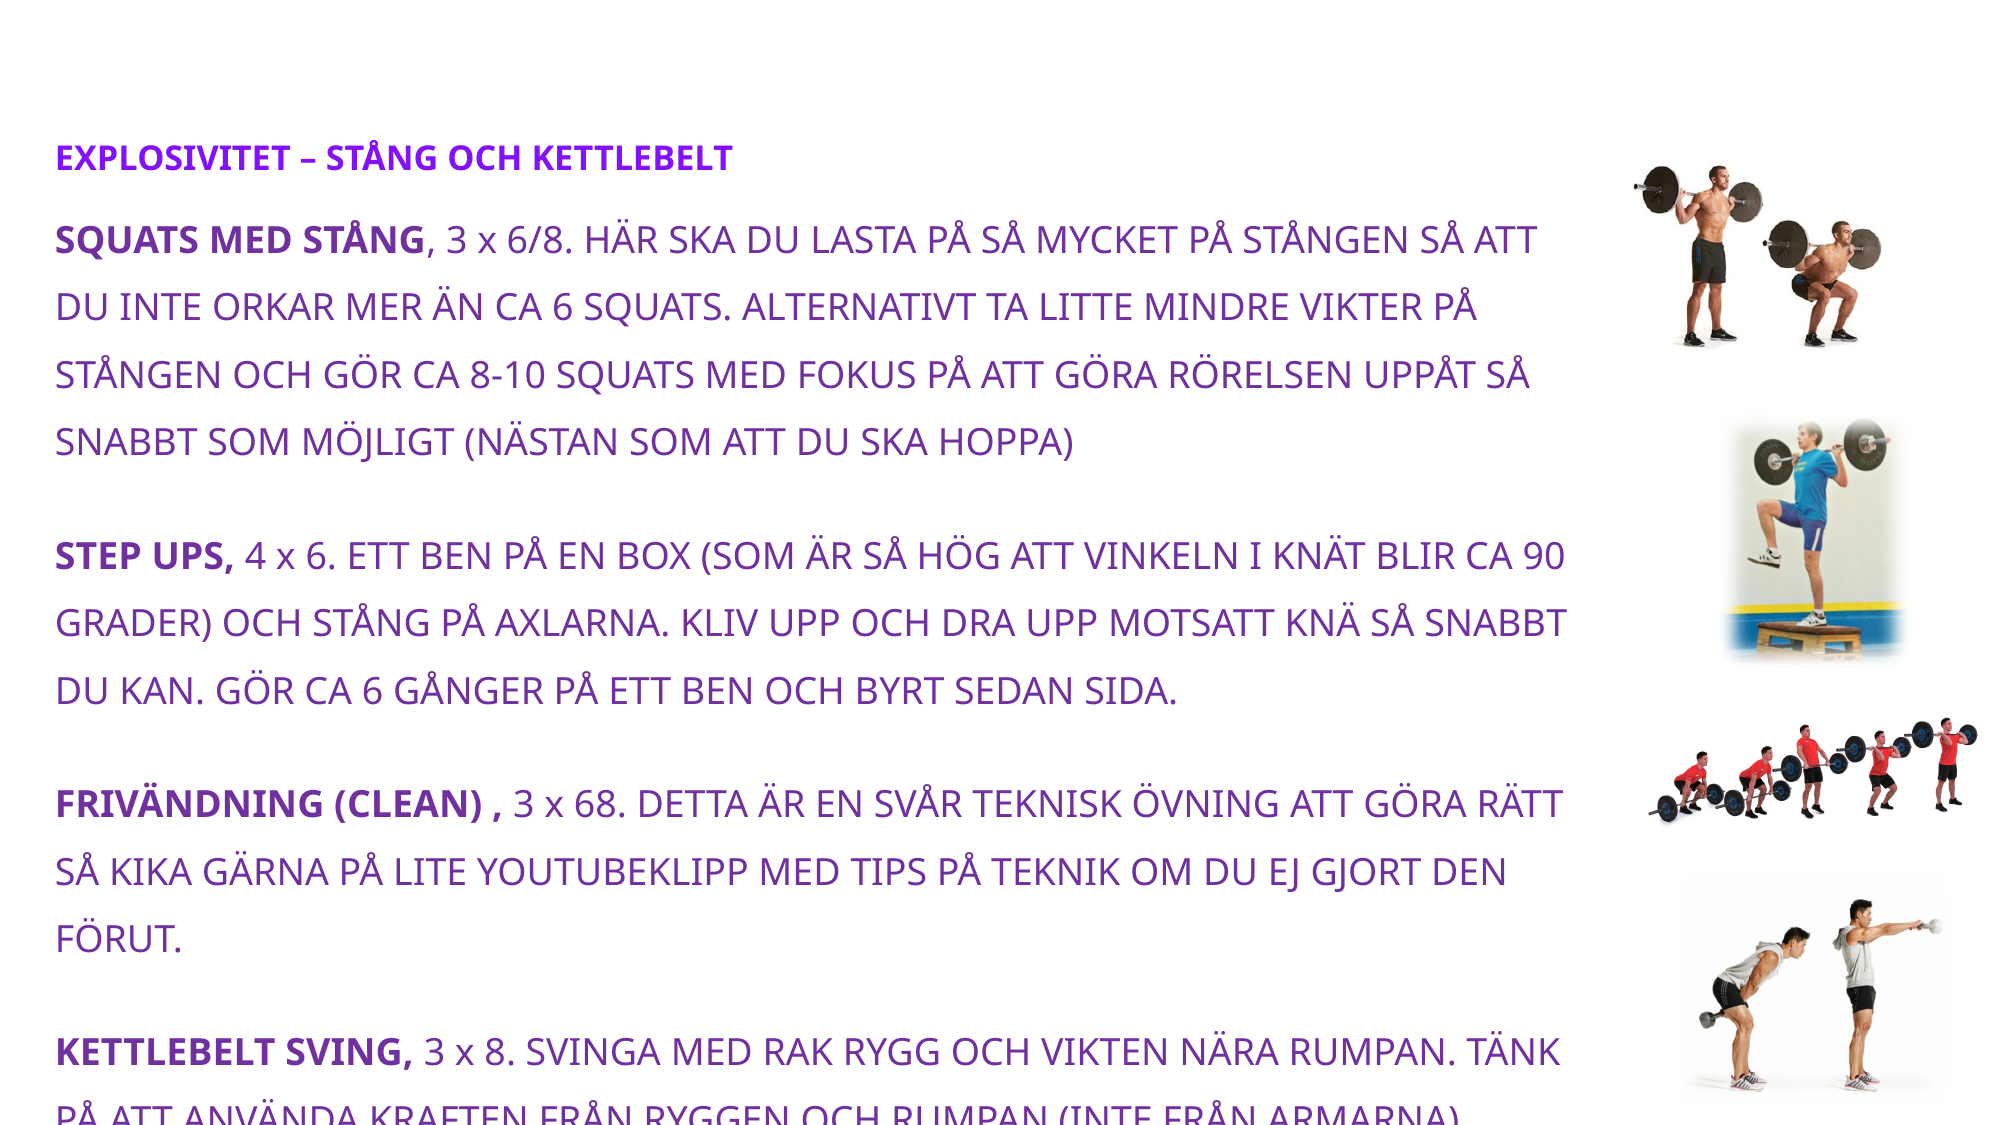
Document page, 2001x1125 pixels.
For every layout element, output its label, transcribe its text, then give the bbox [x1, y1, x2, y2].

picture [1648, 686, 1978, 1109]
picture [1605, 150, 1912, 355]
picture [1684, 440, 1944, 640]
title EXPLOSIVITET – STÅNG OCH KETTLEBELT [40, 128, 1560, 185]
list SQUATS MED STÅNG, 3 x 6/8. HÄR SKA DU LASTA PÅ SÅ MYCKET PÅ STÅNGEN SÅ ATT DU INTE ORKAR MER ÄN CA 6 SQUATS. ALTERNATIVT TA LITTE MINDRE VIKTER PÅ STÅNGEN OCH GÖR CA 8-10 SQUATS MED FOKUS PÅ ATT GÖRA RÖRELSEN UPPÅT SÅ SNABBT SOM MÖJLIGT (NÄSTAN SOM ATT DU SKA HOPPA) STEP UPS, 4 x 6. ETT BEN PÅ EN BOX (SOM ÄR SÅ HÖG ATT VINKELN I KNÄT BLIR CA 90 GRADER) OCH STÅNG PÅ AXLARNA. KLIV UPP OCH DRA UPP MOTSATT KNÄ SÅ SNABBT DU KAN. GÖR CA 6 GÅNGER PÅ ETT BEN OCH BYRT SEDAN SIDA. FRIVÄNDNING (CLEAN) , 3 x 68. DETTA ÄR EN SVÅR TEKNISK ÖVNING ATT GÖRA RÄTT SÅ KIKA GÄRNA PÅ LITE YOUTUBEKLIPP MED TIPS PÅ TEKNIK OM DU EJ GJORT DEN FÖRUT. KETTLEBELT SVING, 3 x 8. SVINGA MED RAK RYGG OCH VIKTEN NÄRA RUMPAN. TÄNK PÅ ATT ANVÄNDA KRAFTEN FRÅN RYGGEN OCH RUMPAN (INTE FRÅN ARMARNA) [40, 185, 1606, 1002]
